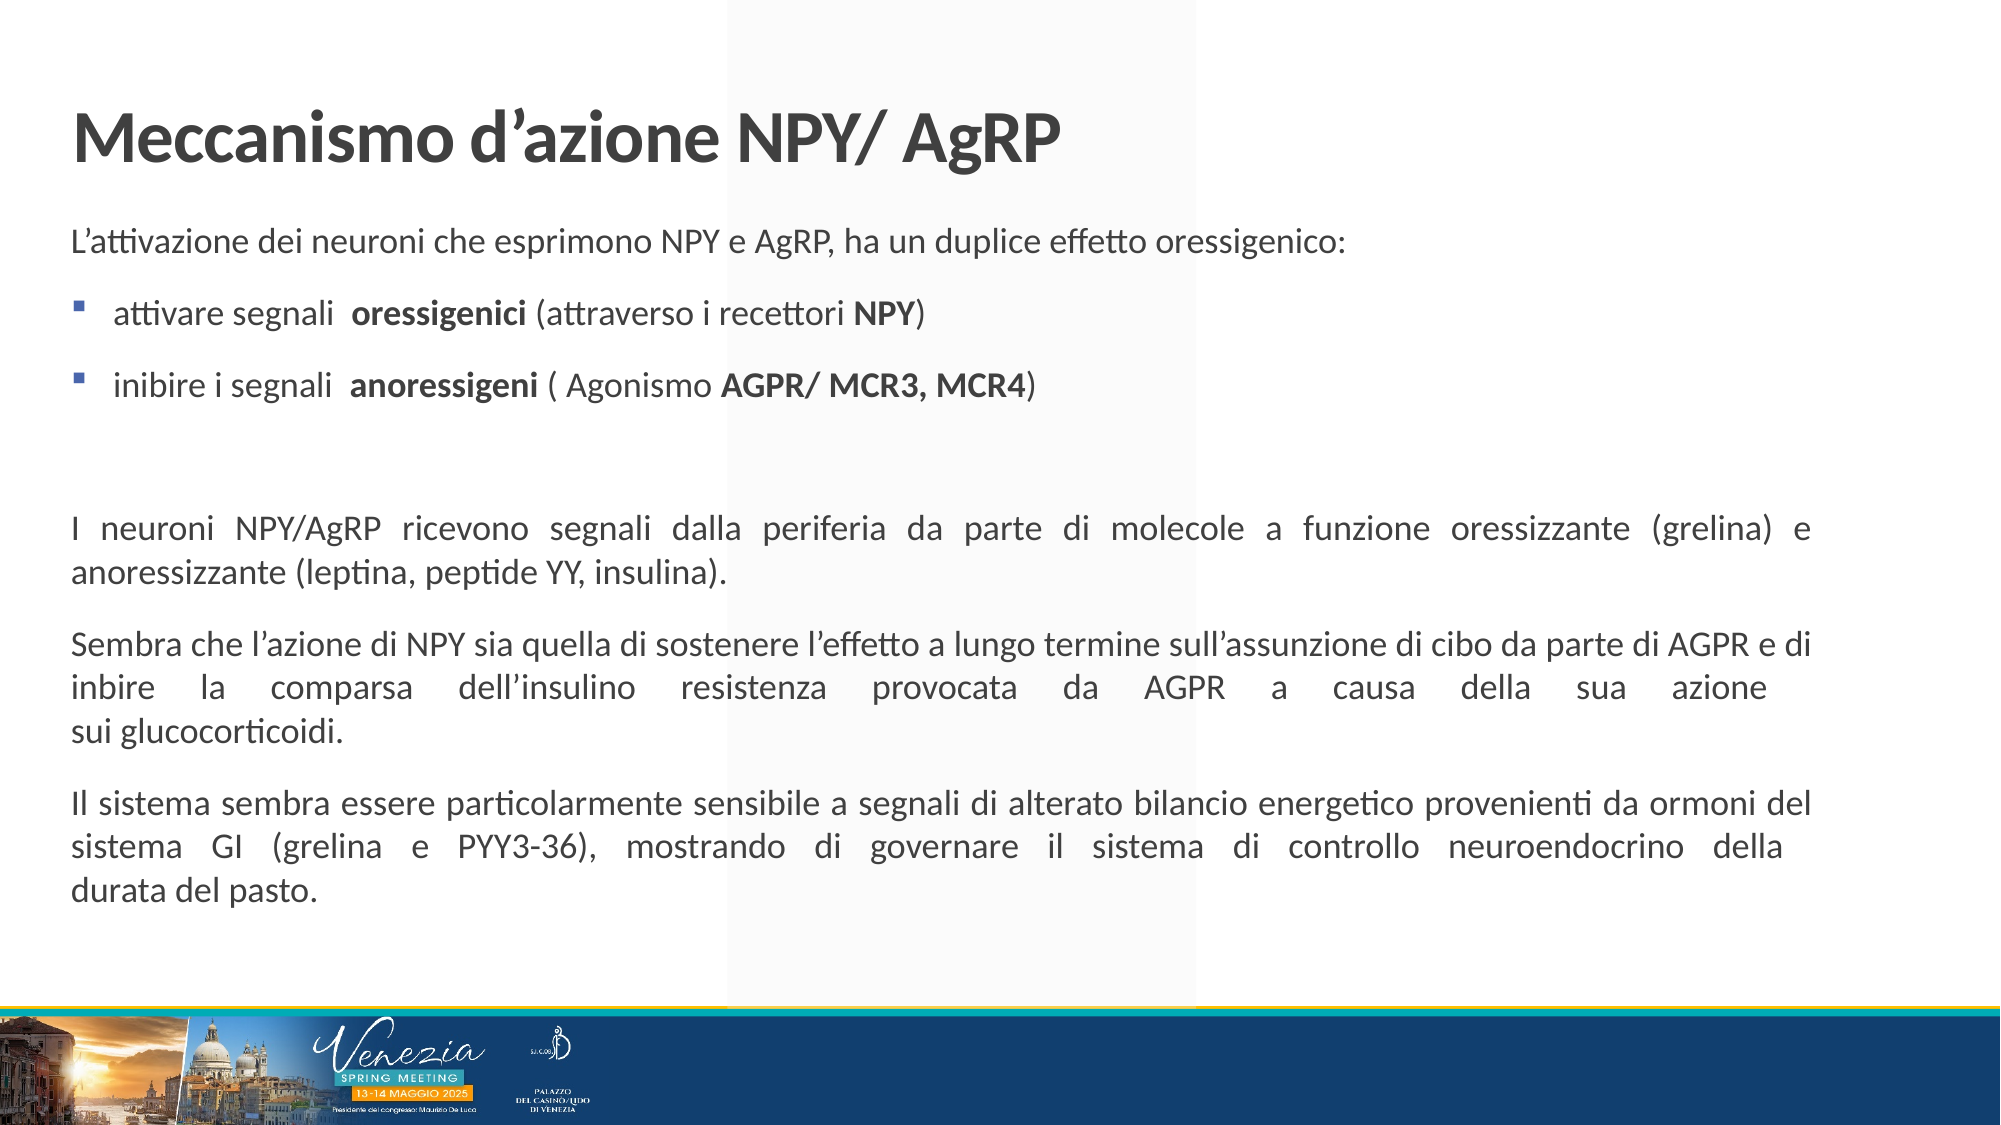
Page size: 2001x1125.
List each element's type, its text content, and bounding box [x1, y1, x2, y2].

text_box L’attivazione dei neuroni che esprimono NPY e AgRP, ha un duplice effetto oressigenico: attivare segnali oressigenici (attraverso i recettori NPY) inibire i segnali anoressigeni ( Agonismo AGPR/ MCR3, MCR4) I neuroni NPY/AgRP ricevono segnali dalla periferia da parte di molecole a funzione oressizzante (grelina) e anoressizzante (leptina, peptide YY, insulina). Sembra che l’azione di NPY sia quella di sostenere l’effetto a lungo termine sull’assunzione di cibo da parte di AGPR e di inbire la comparsa dell’insulino resistenza provocata da AGPR a causa della sua azione sui glucocorticoidi. Il sistema sembra essere particolarmente sensibile a segnali di alterato bilancio energetico provenienti da ormoni del sistema GI (grelina e PYY3-36), mostrando di governare il sistema di controllo neuroendocrino della durata del pasto. [56, 209, 1828, 919]
text_box Meccanismo d’azione NPY/ AgRP [57, 90, 1443, 209]
picture [0, 1017, 609, 1125]
